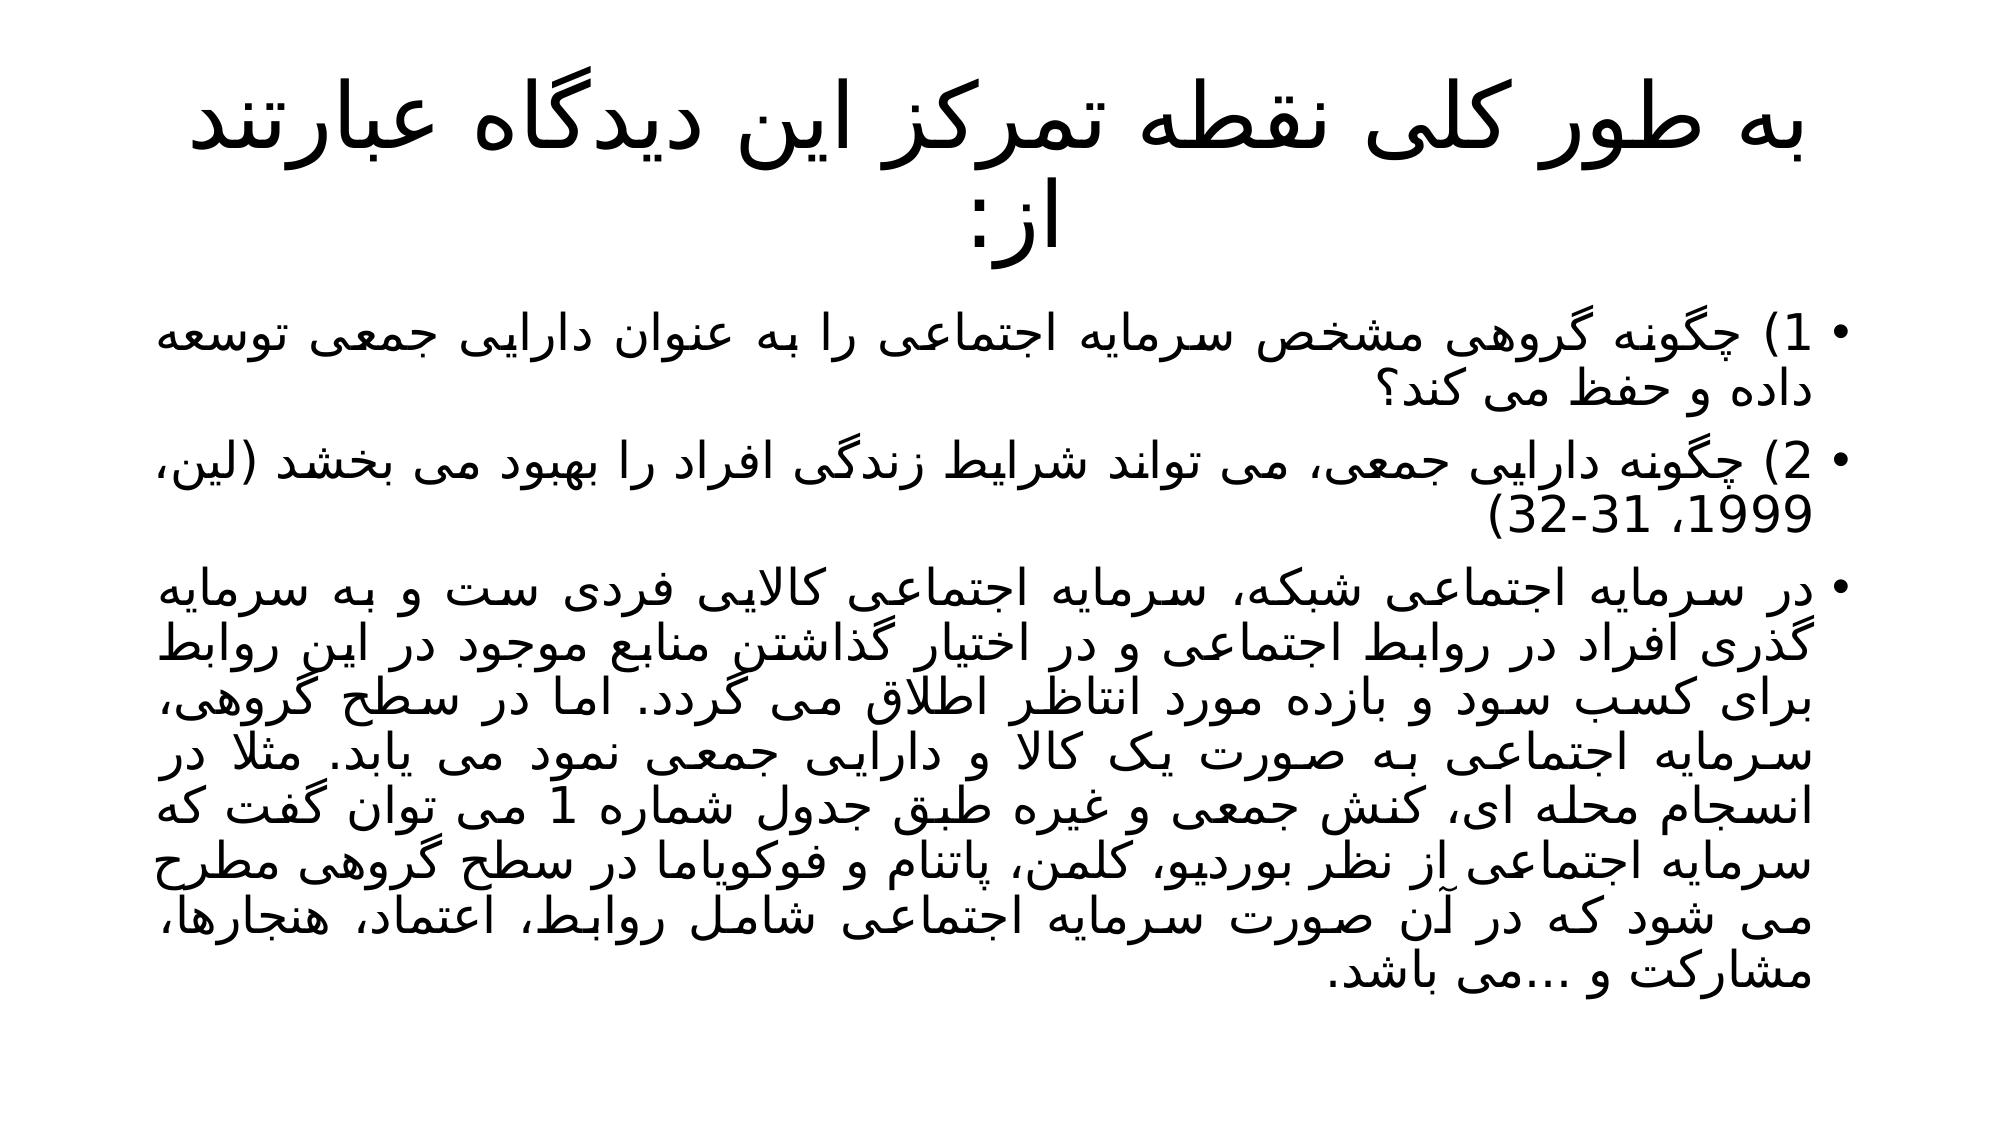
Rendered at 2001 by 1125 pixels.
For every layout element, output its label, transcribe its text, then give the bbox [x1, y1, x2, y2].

list 1) چگونه گروهی مشخص سرمایه اجتماعی را به عنوان دارایی جمعی توسعه داده و حفظ می کند؟ 2) چگونه دارایی جمعی، می تواند شرایط زندگی افراد را بهبود می بخشد (لین، 1999، 31-32) در سرمایه اجتماعی شبکه، سرمایه اجتماعی کالایی فردی ست و به سرمایه گذری افراد در روابط اجتماعی و در اختیار گذاشتن منابع موجود در این روابط برای کسب سود و بازده مورد انتاظر اطلاق می گردد. اما در سطح گروهی، سرمایه اجتماعی به صورت یک کالا و دارایی جمعی نمود می یابد. مثلا در انسجام محله ای، کنش جمعی و غیره طبق جدول شماره 1 می توان گفت که سرمایه اجتماعی از نظر بوردیو، کلمن، پاتنام و فوکویاما در سطح گروهی مطرح می شود که در آن صورت سرمایه اجتماعی شامل روابط، اعتماد، هنجارها، مشارکت و ...می باشد. [137, 299, 1863, 1014]
title به طور کلی نقطه تمرکز این دیدگاه عبارتند از: [137, 59, 1863, 278]
